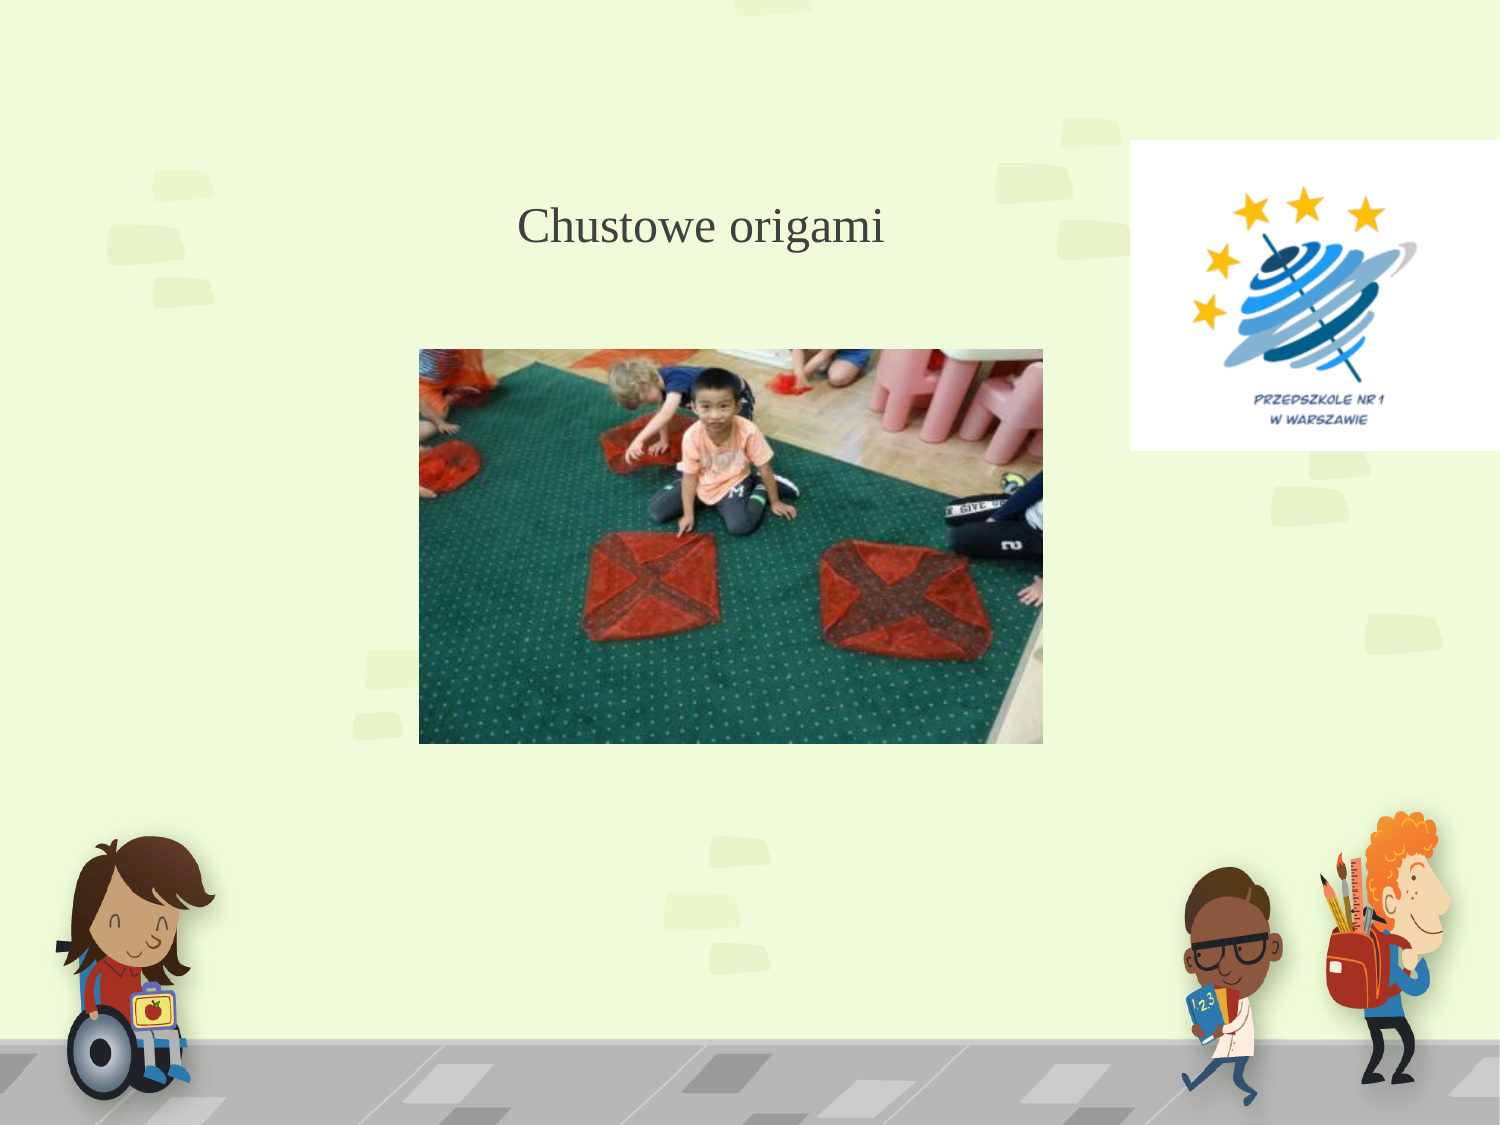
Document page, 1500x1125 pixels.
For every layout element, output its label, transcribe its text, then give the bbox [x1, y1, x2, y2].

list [419, 349, 1043, 744]
picture [0, 0, 1500, 1125]
title Chustowe origami [103, 185, 1130, 262]
